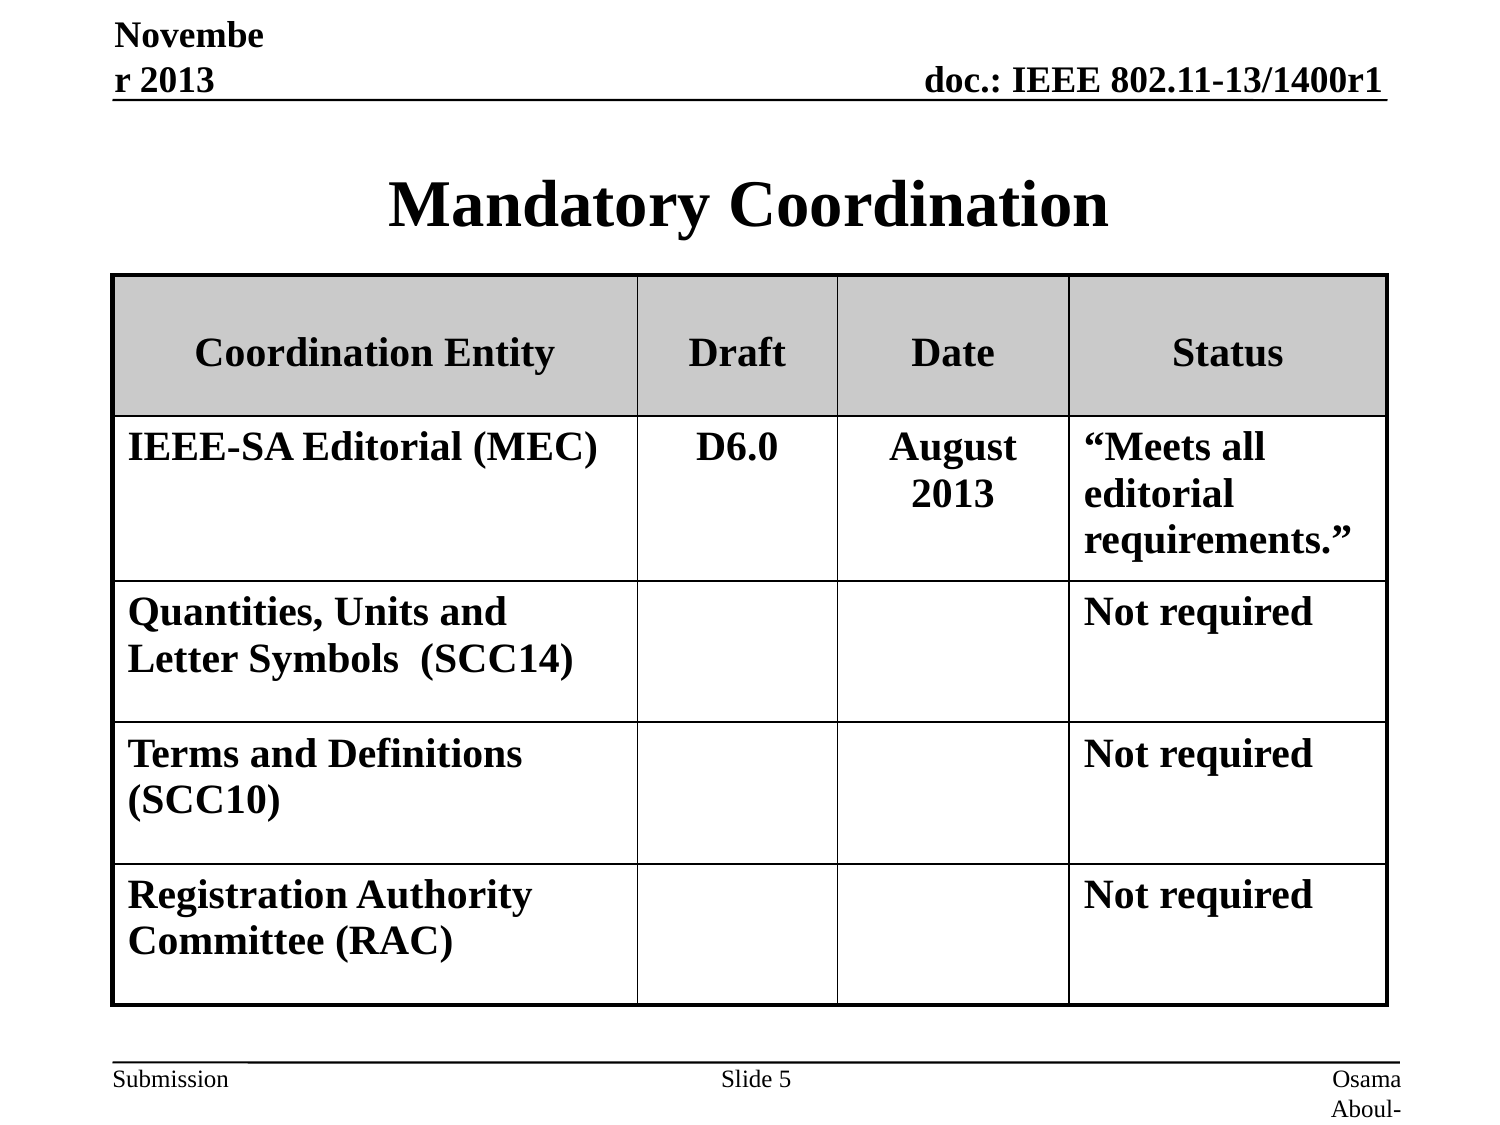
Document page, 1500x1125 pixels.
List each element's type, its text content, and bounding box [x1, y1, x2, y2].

footer Osama Aboul-Magd (Huawei Technologies) [1324, 1061, 1402, 1093]
table_cell [638, 582, 837, 721]
table_cell Registration Authority Committee (RAC) [115, 865, 637, 1003]
table_cell Terms and Definitions (SCC10) [115, 723, 637, 863]
title Mandatory Coordination [112, 112, 1388, 273]
table_header Status [1070, 277, 1385, 415]
table_cell [838, 582, 1068, 721]
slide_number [114, 54, 270, 101]
table_cell Not required [1070, 582, 1385, 721]
table_header Date [838, 277, 1068, 415]
table_header Coordination Entity [115, 277, 637, 415]
table_cell D6.0 [638, 417, 837, 580]
table_cell Quantities, Units and Letter Symbols (SCC14) [115, 582, 637, 721]
table_cell Not required [1070, 723, 1385, 863]
table_cell August 2013 [838, 417, 1068, 580]
table_cell [838, 723, 1068, 863]
table_cell [638, 865, 837, 1003]
slide_number Slide 5 [712, 1061, 800, 1093]
table_cell [838, 865, 1068, 1003]
table_cell IEEE-SA Editorial (MEC) [115, 417, 637, 580]
table_cell Not required [1070, 865, 1385, 1003]
table_header Draft [638, 277, 837, 415]
table_cell [638, 723, 837, 863]
table_cell “Meets all editorial requirements.” [1070, 417, 1385, 580]
